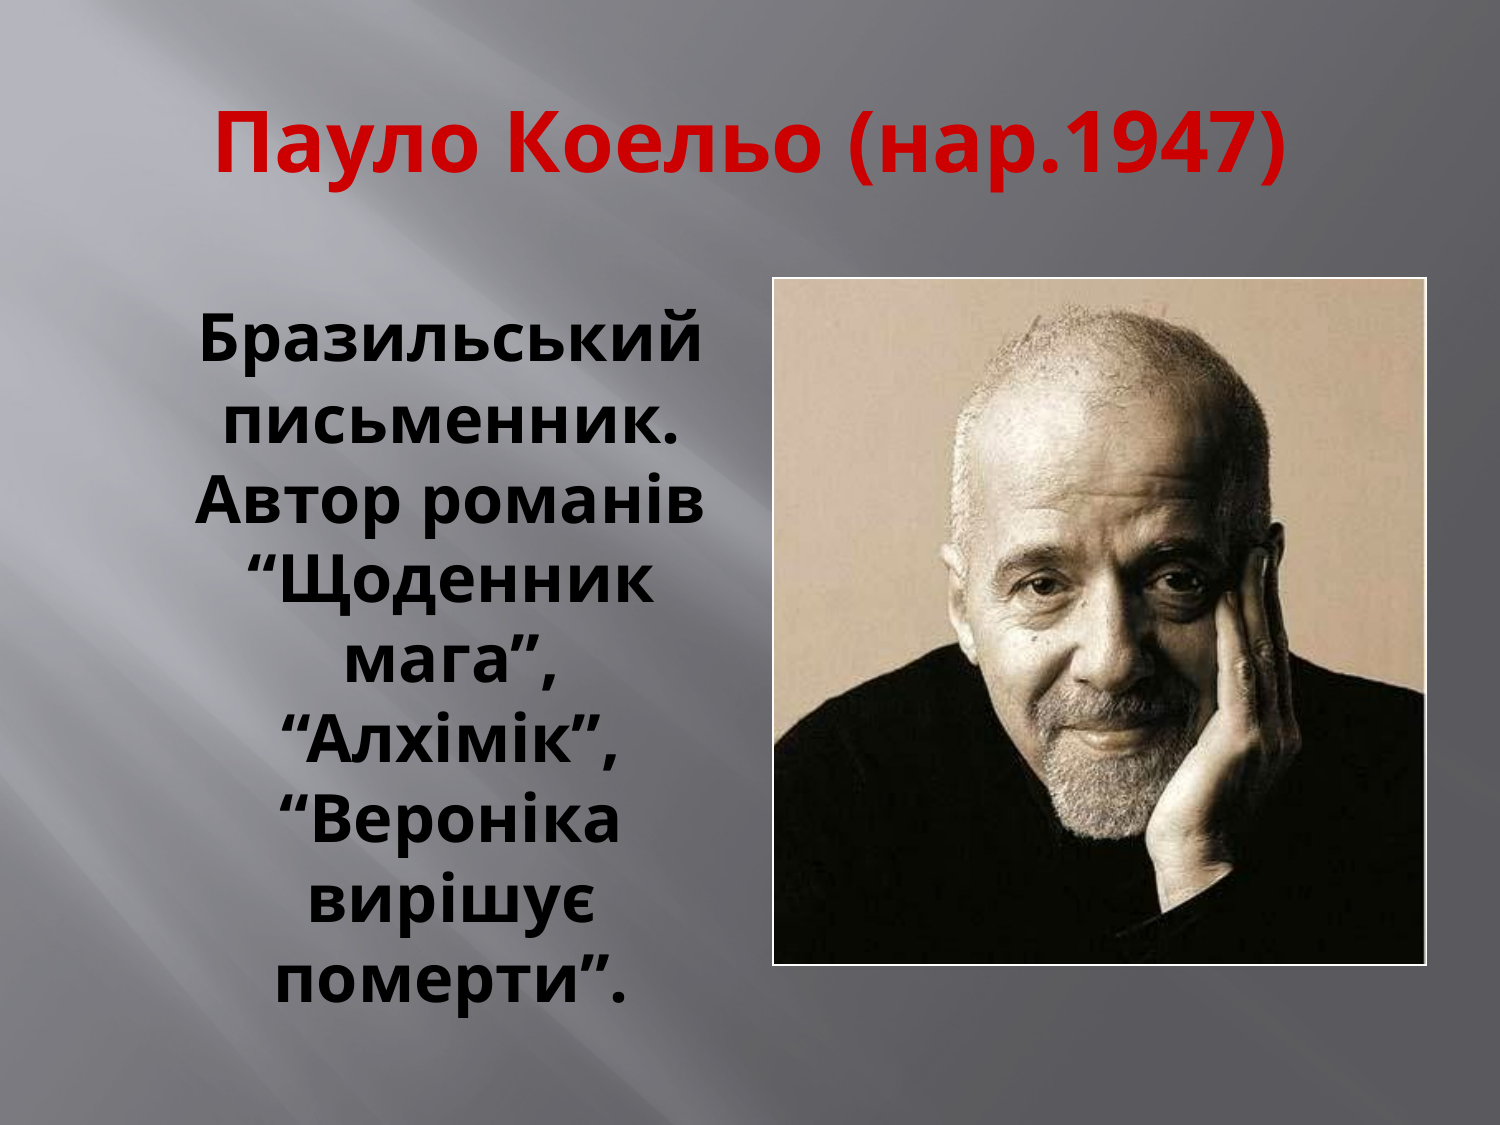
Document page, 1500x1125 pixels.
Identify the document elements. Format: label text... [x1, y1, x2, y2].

list Бразильський письменник. Автор романів “Щоденник мага”, “Алхімік”, “Вероніка вирішує померти”. [74, 278, 738, 1036]
title Пауло Коельо (нар.1947) [75, 45, 1425, 233]
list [773, 278, 1426, 965]
